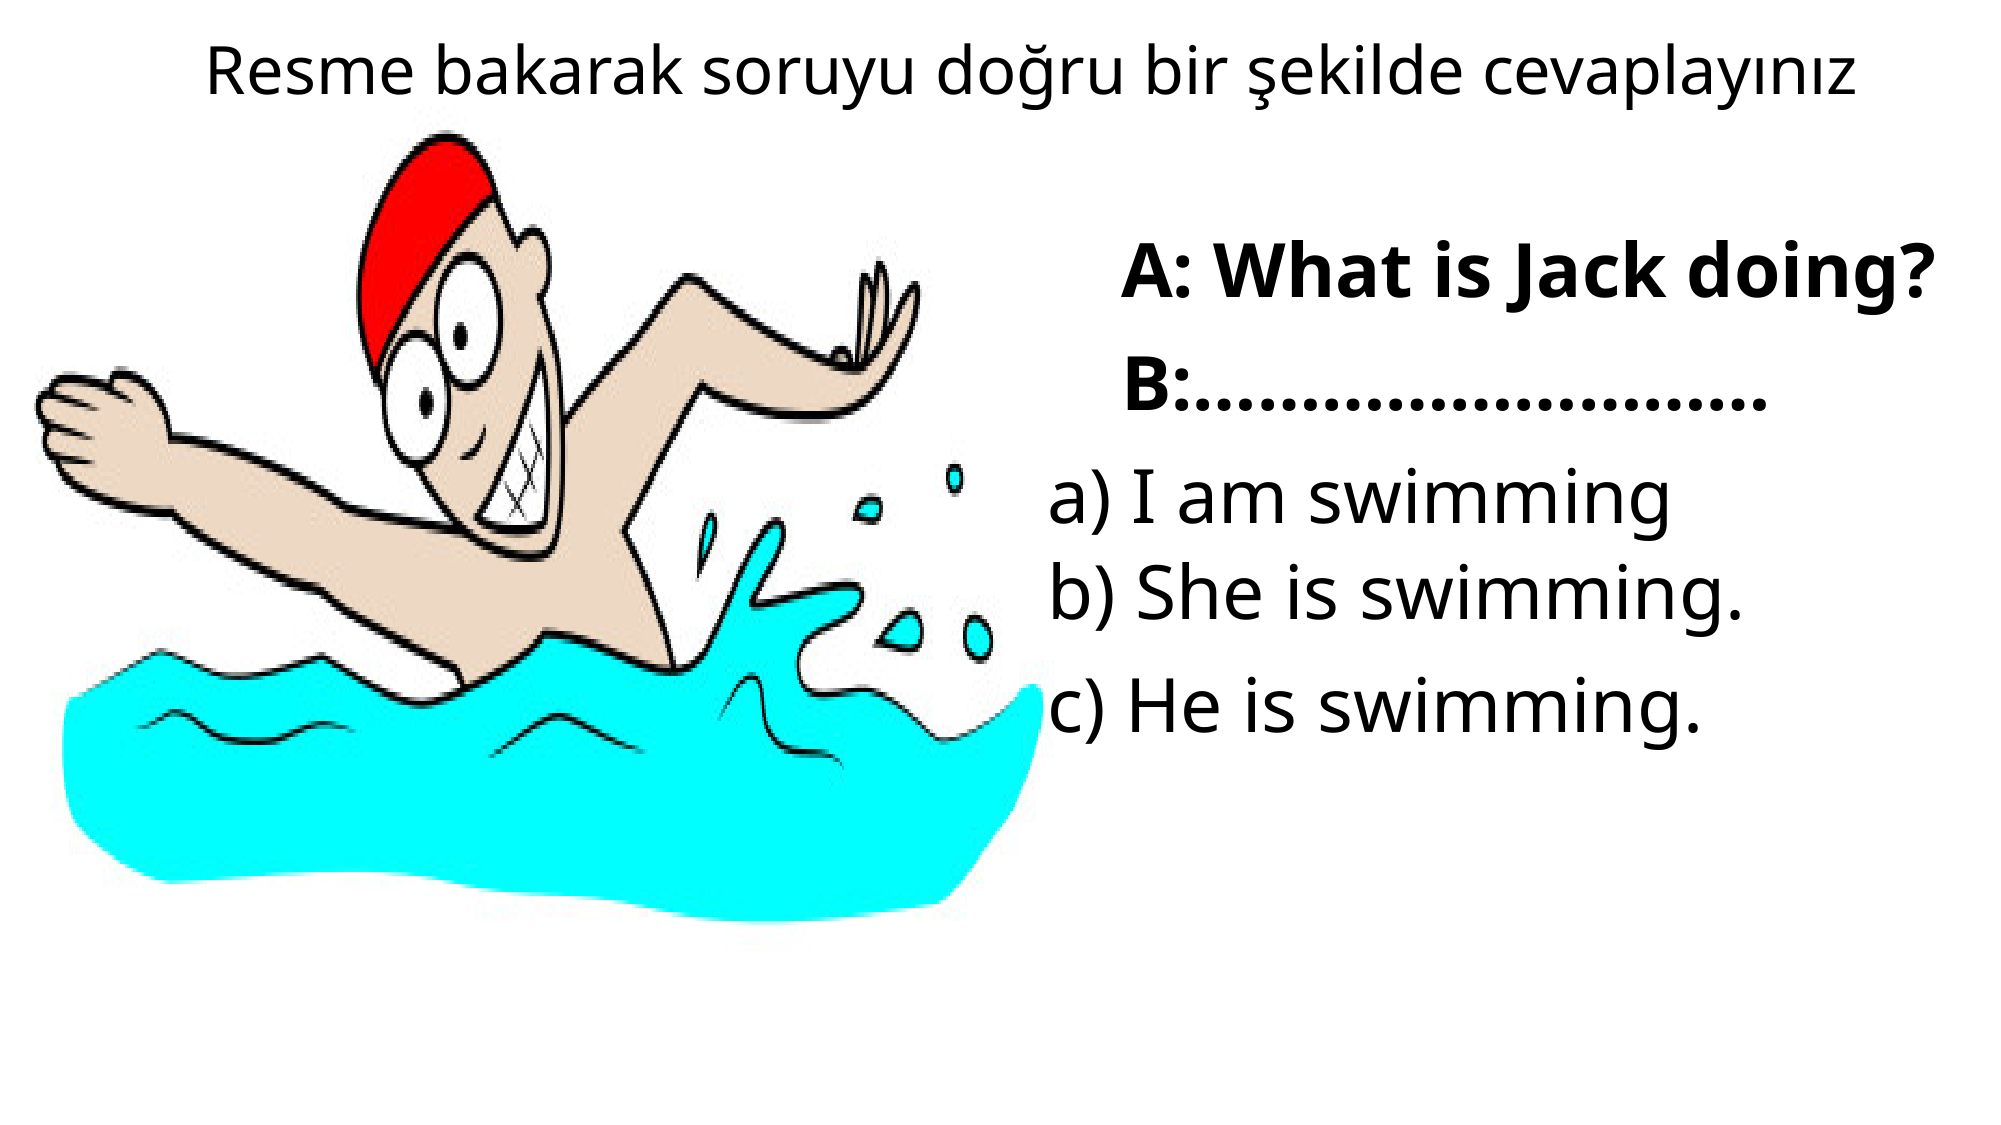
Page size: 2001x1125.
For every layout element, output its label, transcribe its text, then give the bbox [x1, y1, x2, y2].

text_box A: What is Jack doing? B:……………………… I am swimming She is swimming. He is swimming. [1080, 208, 2000, 755]
text_box Resme bakarak soruyu doğru bir şekilde cevaplayınız [190, 20, 1875, 115]
picture [0, 41, 1080, 1023]
